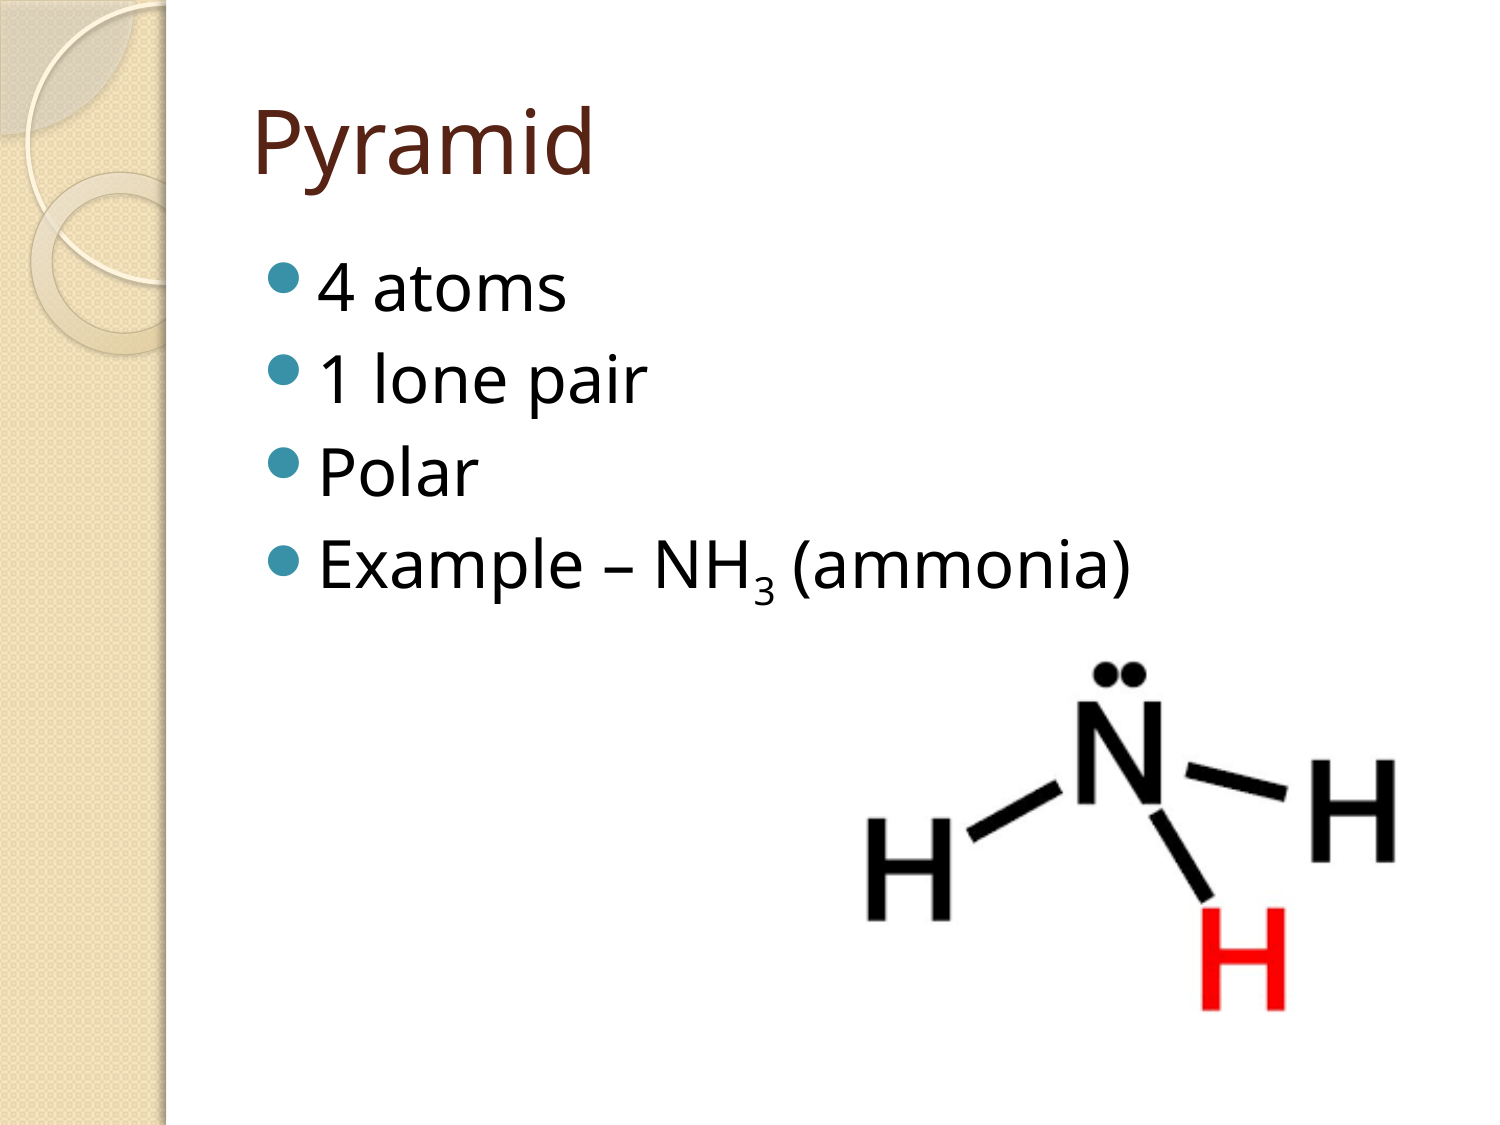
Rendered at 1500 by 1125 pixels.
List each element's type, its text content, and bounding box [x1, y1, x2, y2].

picture [848, 652, 1410, 1043]
list 4 atoms 1 lone pair Polar Example – NH3 (ammonia) [235, 237, 1466, 1025]
title Pyramid [235, 45, 1466, 233]
